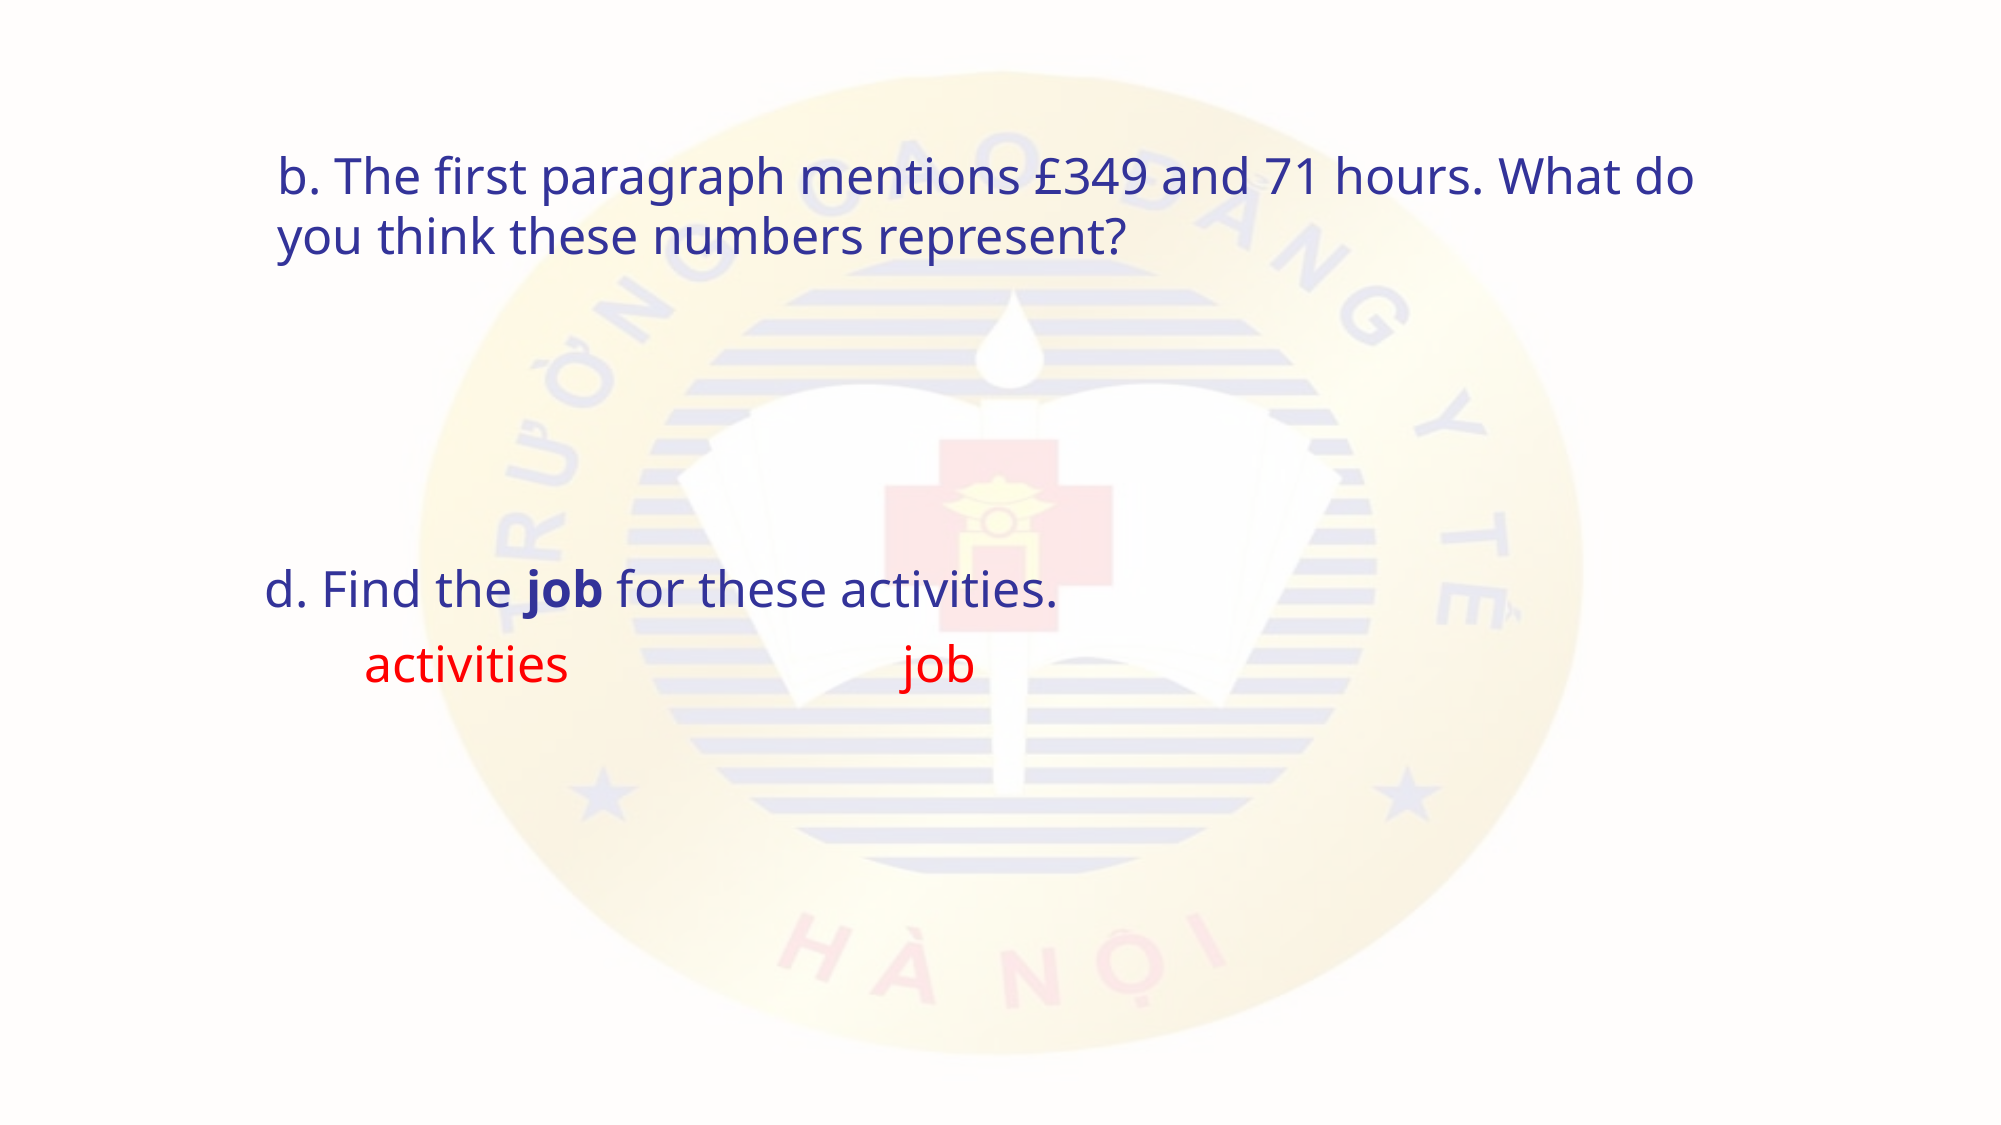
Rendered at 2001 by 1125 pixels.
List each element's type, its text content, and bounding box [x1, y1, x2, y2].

text_box d. Find the job for these activities. [249, 549, 1225, 625]
text_box activities [350, 624, 625, 700]
text_box job [887, 624, 1163, 700]
text_box b. The first paragraph mentions £349 and 71 hours. What do you think these numbers represent? [262, 137, 1750, 273]
